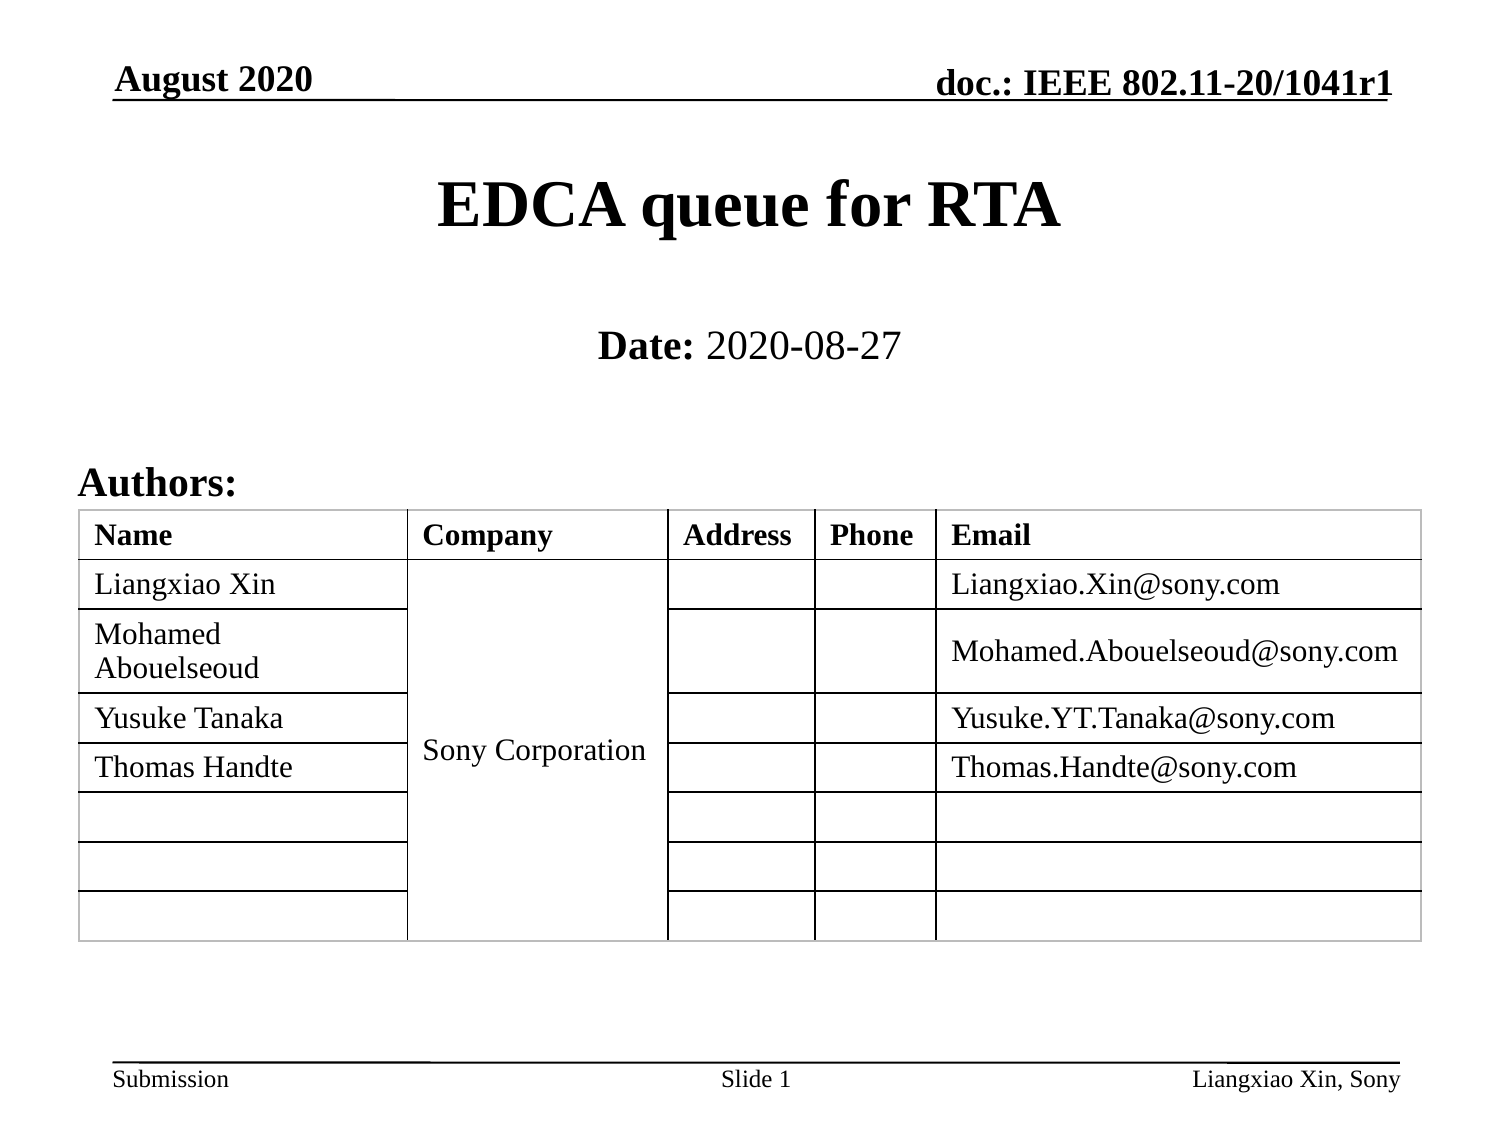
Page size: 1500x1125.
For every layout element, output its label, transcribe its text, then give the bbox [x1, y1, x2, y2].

table_cell [669, 793, 814, 841]
table_cell [816, 610, 935, 692]
table_cell [669, 610, 814, 692]
table_cell [80, 793, 407, 841]
table_cell [669, 744, 814, 791]
table_cell Liangxiao Xin [80, 560, 407, 608]
table_cell [937, 843, 1420, 890]
table_cell Sony Corporation [408, 560, 667, 940]
table_header Phone [816, 511, 935, 559]
table_header Company [408, 511, 667, 559]
table_header Name [80, 511, 407, 559]
table_cell [669, 843, 814, 890]
table_cell [669, 892, 814, 940]
table_cell Liangxiao.Xin@sony.com [937, 560, 1420, 608]
table_cell [669, 560, 814, 608]
table_cell [937, 892, 1420, 940]
slide_number Slide 1 [712, 1061, 800, 1123]
table_header Address [669, 511, 814, 559]
table_header Email [937, 511, 1420, 559]
text_box Authors: [62, 447, 300, 510]
table_cell [816, 744, 935, 791]
table_cell [669, 694, 814, 742]
table_cell [80, 843, 407, 890]
title EDCA queue for RTA [112, 112, 1388, 288]
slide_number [114, 54, 493, 100]
table_cell Thomas Handte [80, 744, 407, 791]
table_cell Mohamed Abouelseoud [80, 610, 407, 692]
table_cell Yusuke.YT.Tanaka@sony.com [937, 694, 1420, 742]
table_cell [816, 560, 935, 608]
table_cell Yusuke Tanaka [80, 694, 407, 742]
table_cell [937, 793, 1420, 841]
table_cell [816, 843, 935, 890]
table_cell [816, 793, 935, 841]
table_cell Mohamed.Abouelseoud@sony.com [937, 610, 1420, 692]
table_cell [80, 892, 407, 940]
table_cell [816, 892, 935, 940]
list Date: 2020-08-27 [112, 309, 1388, 376]
table_cell [816, 694, 935, 742]
table_cell Thomas.Handte@sony.com [937, 744, 1420, 791]
footer Liangxiao Xin, Sony [902, 1061, 1402, 1093]
